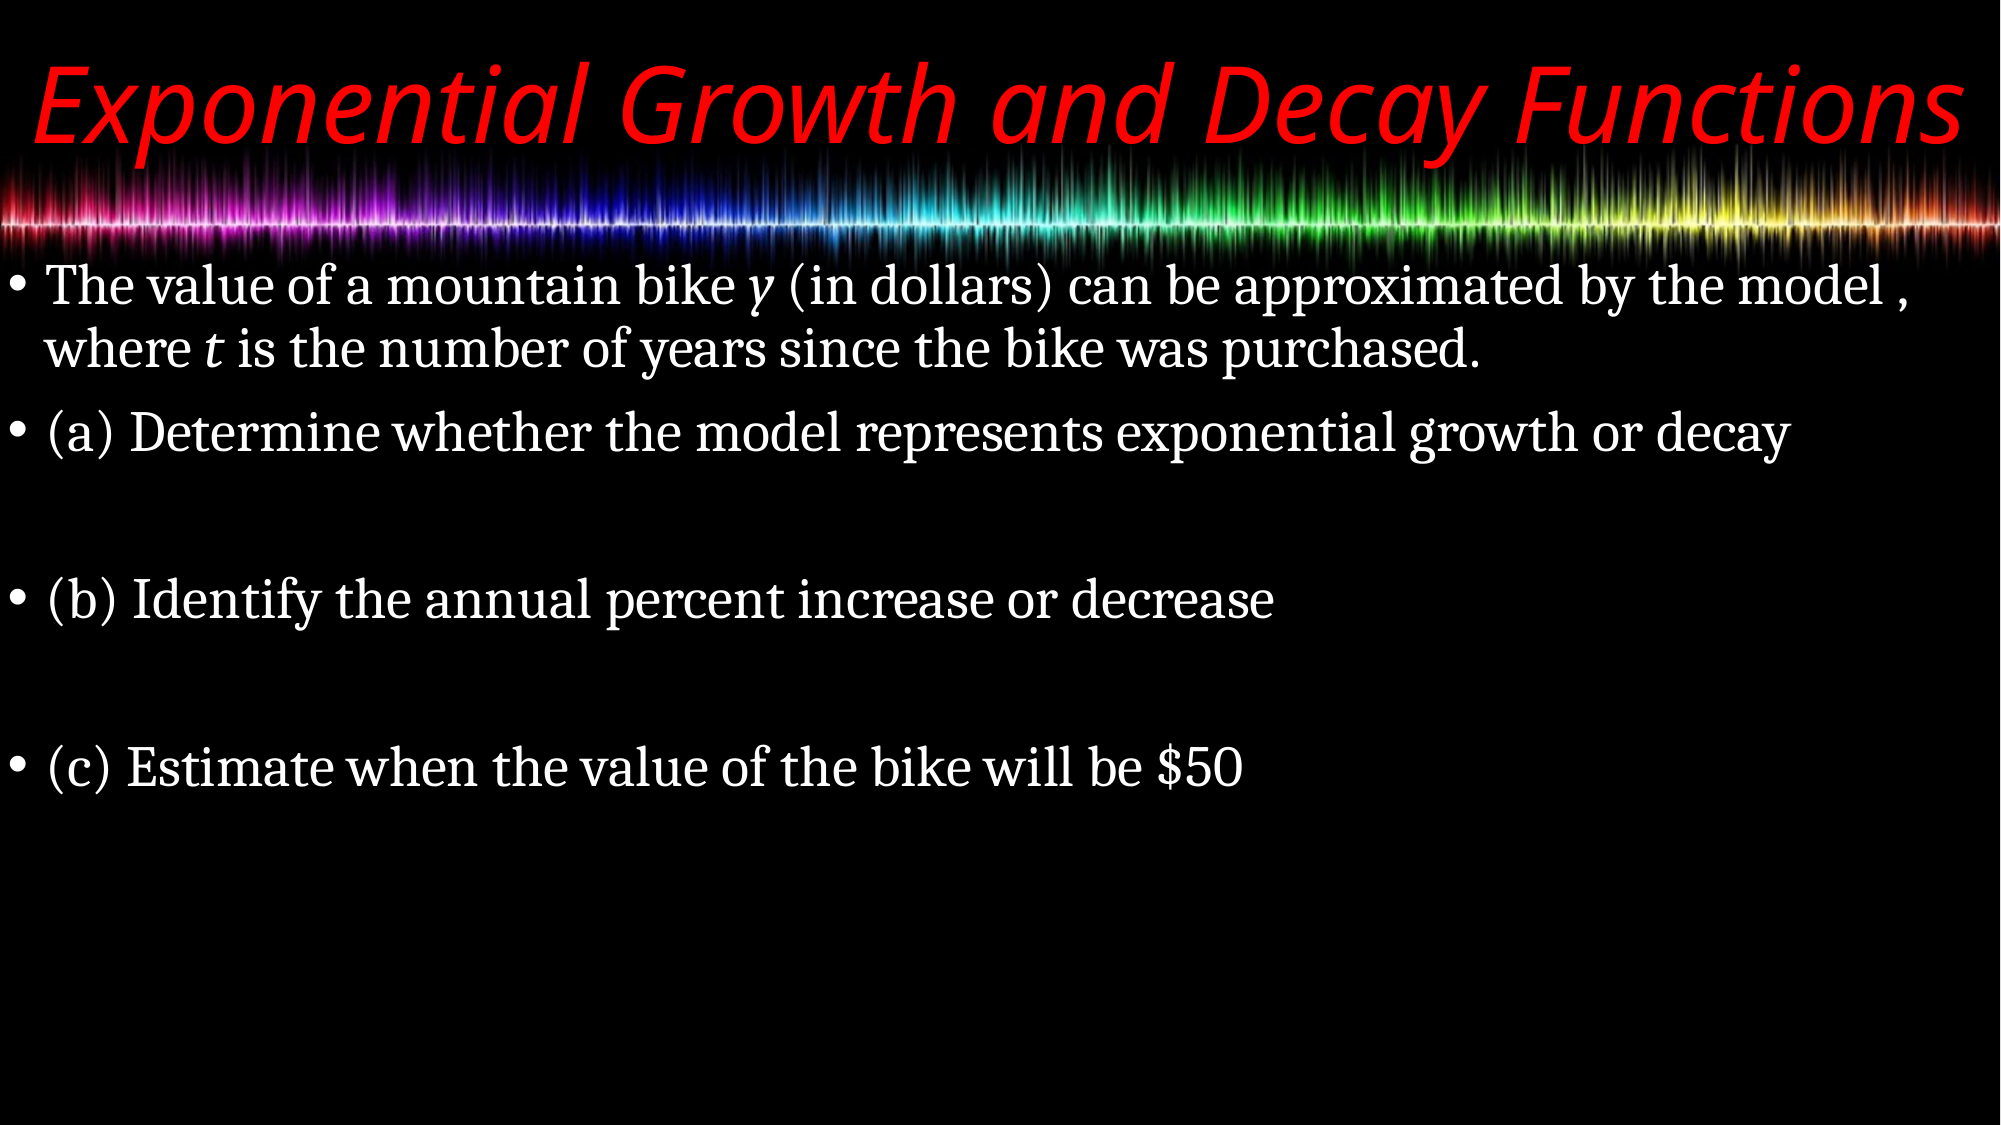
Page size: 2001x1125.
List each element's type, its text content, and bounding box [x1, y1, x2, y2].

list The value of a mountain bike y (in dollars) can be approximated by the model , where t is the number of years since the bike was purchased. (a) Determine whether the model represents exponential growth or decay (b) Identify the annual percent increase or decrease (c) Estimate when the value of the bike will be $50 [0, 246, 2000, 1066]
title Exponential Growth and Decay Functions [0, 0, 2000, 218]
picture [0, 0, 2001, 1125]
